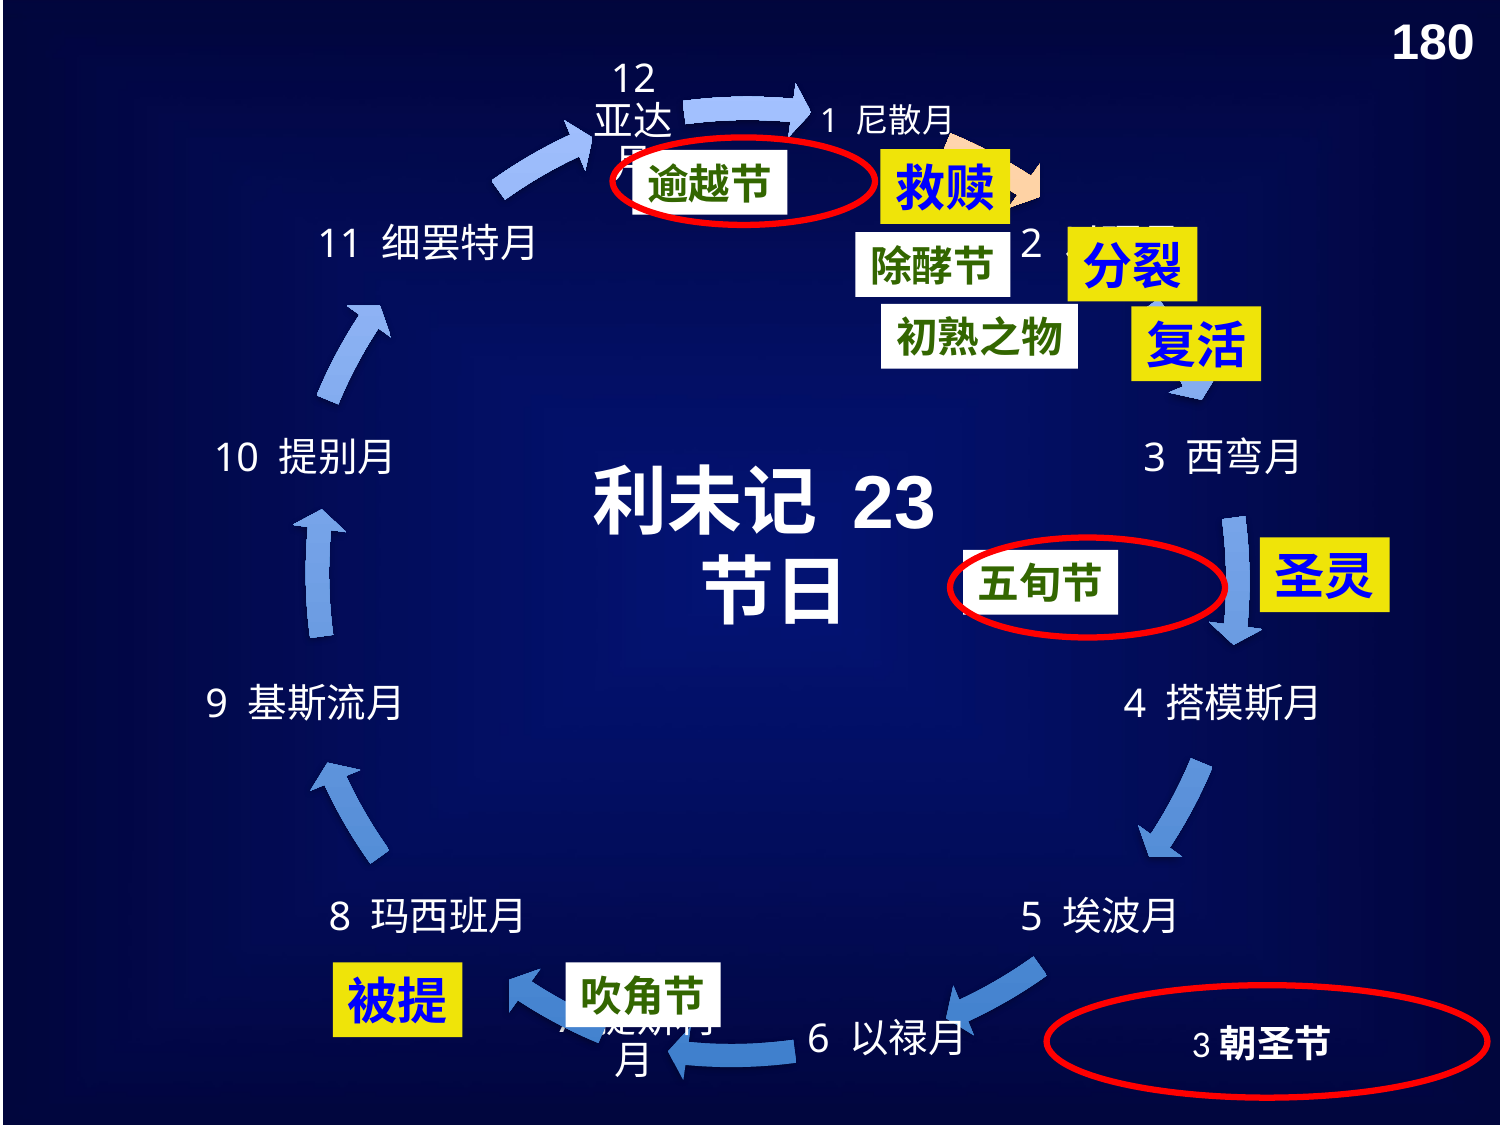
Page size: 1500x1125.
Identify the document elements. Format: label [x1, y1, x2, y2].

picture [3, 0, 1500, 1125]
text_box [137, 62, 1388, 1101]
